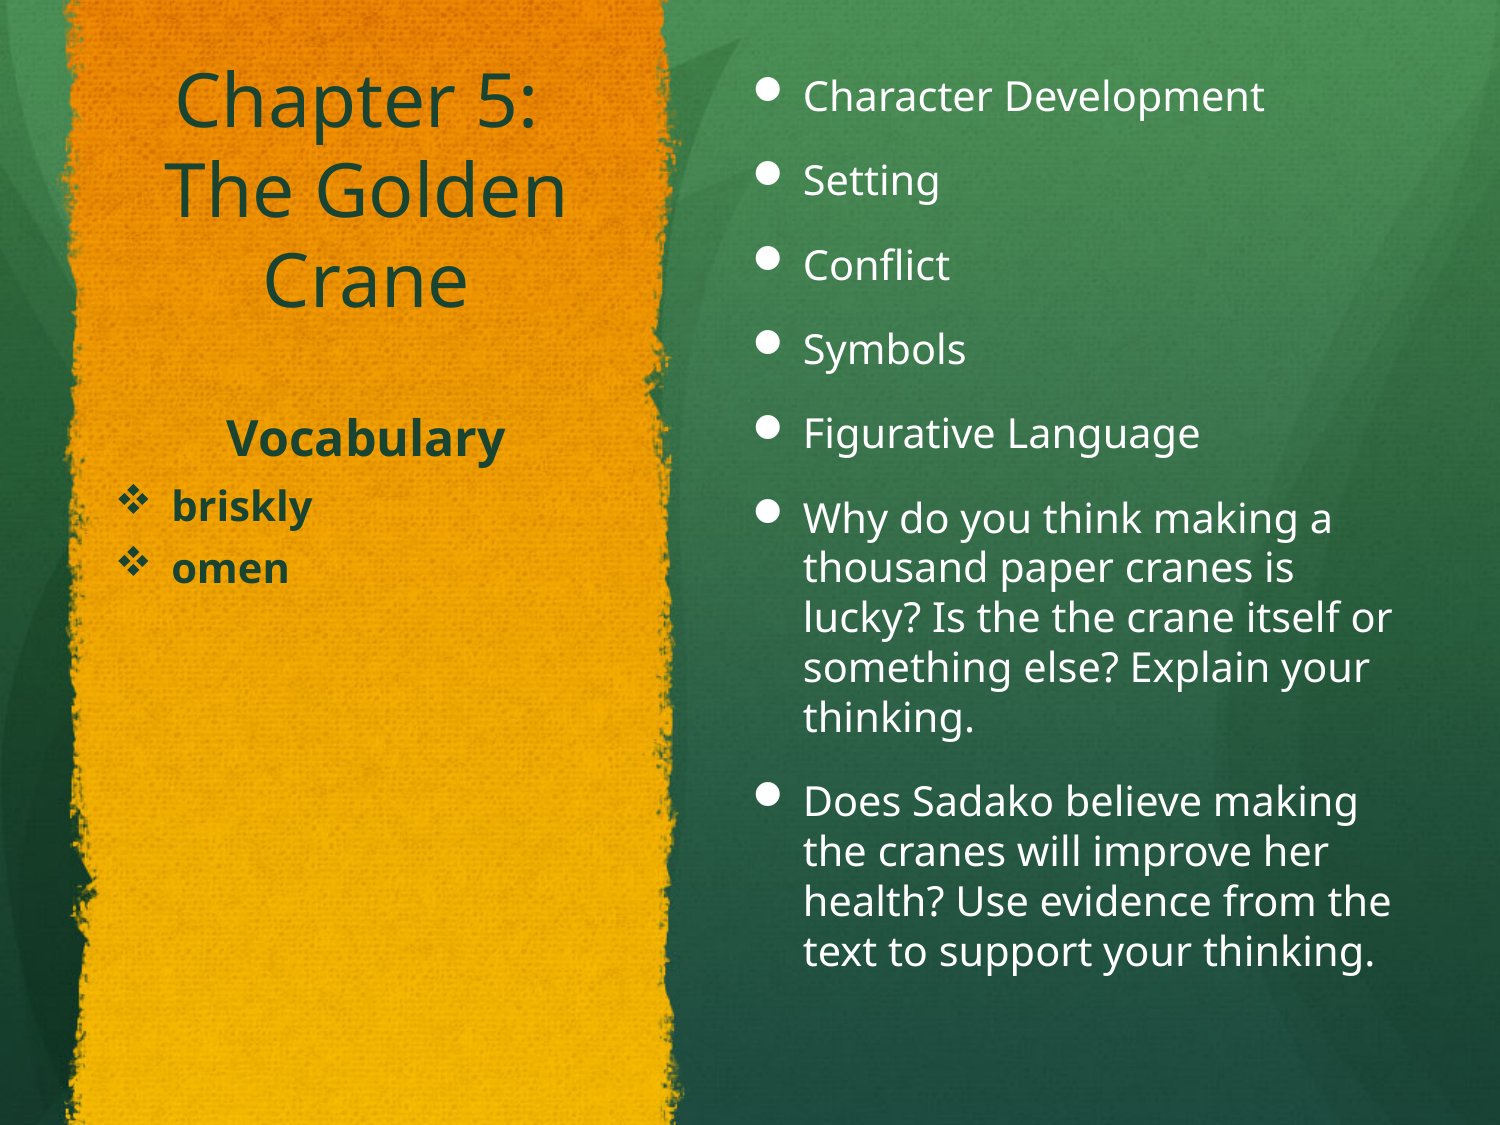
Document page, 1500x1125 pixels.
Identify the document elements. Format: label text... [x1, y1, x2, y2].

title Chapter 5: The Golden Crane [99, 62, 634, 331]
list Character Development Setting Conflict Symbols Figurative Language Why do you think making a thousand paper cranes is lucky? Is the the crane itself or something else? Explain your thinking. Does Sadako believe making the cranes will improve her health? Use evidence from the text to support your thinking. [737, 62, 1419, 1029]
list Vocabulary briskly omen [99, 341, 634, 988]
picture [0, 0, 1500, 1125]
